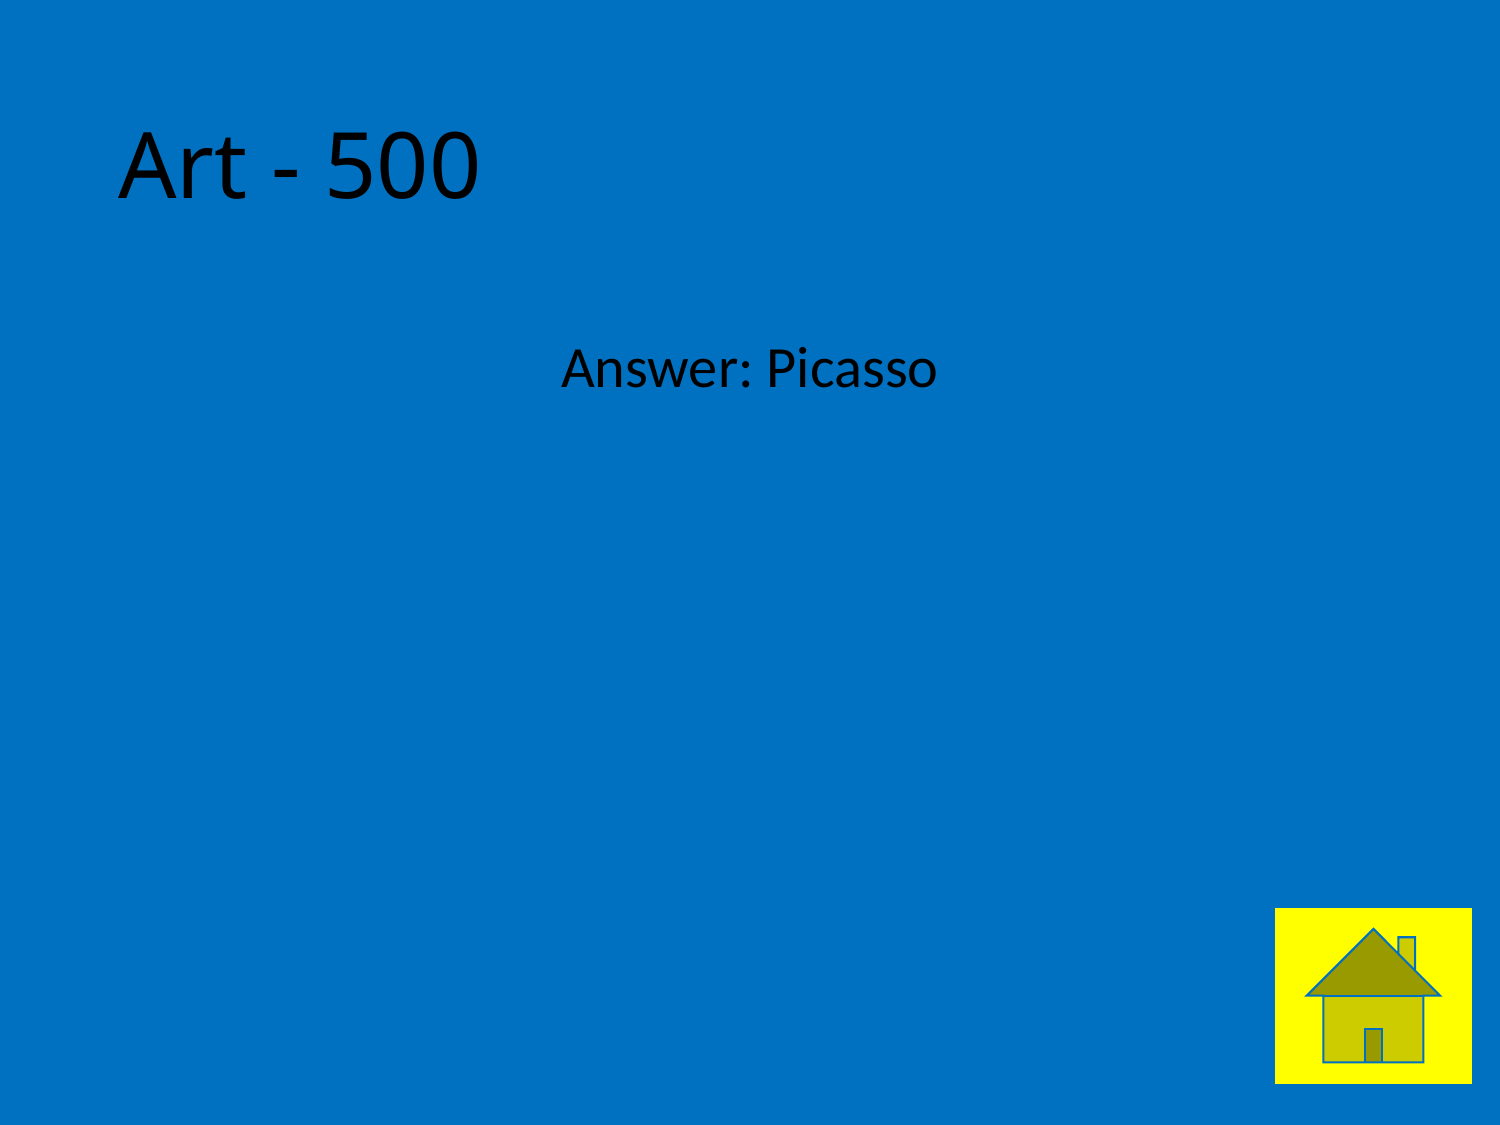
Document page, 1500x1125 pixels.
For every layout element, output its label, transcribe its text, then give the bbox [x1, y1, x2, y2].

text_box [1273, 906, 1474, 1086]
title Art - 500 [103, 59, 1397, 278]
list Answer: Picasso [103, 329, 1397, 1014]
